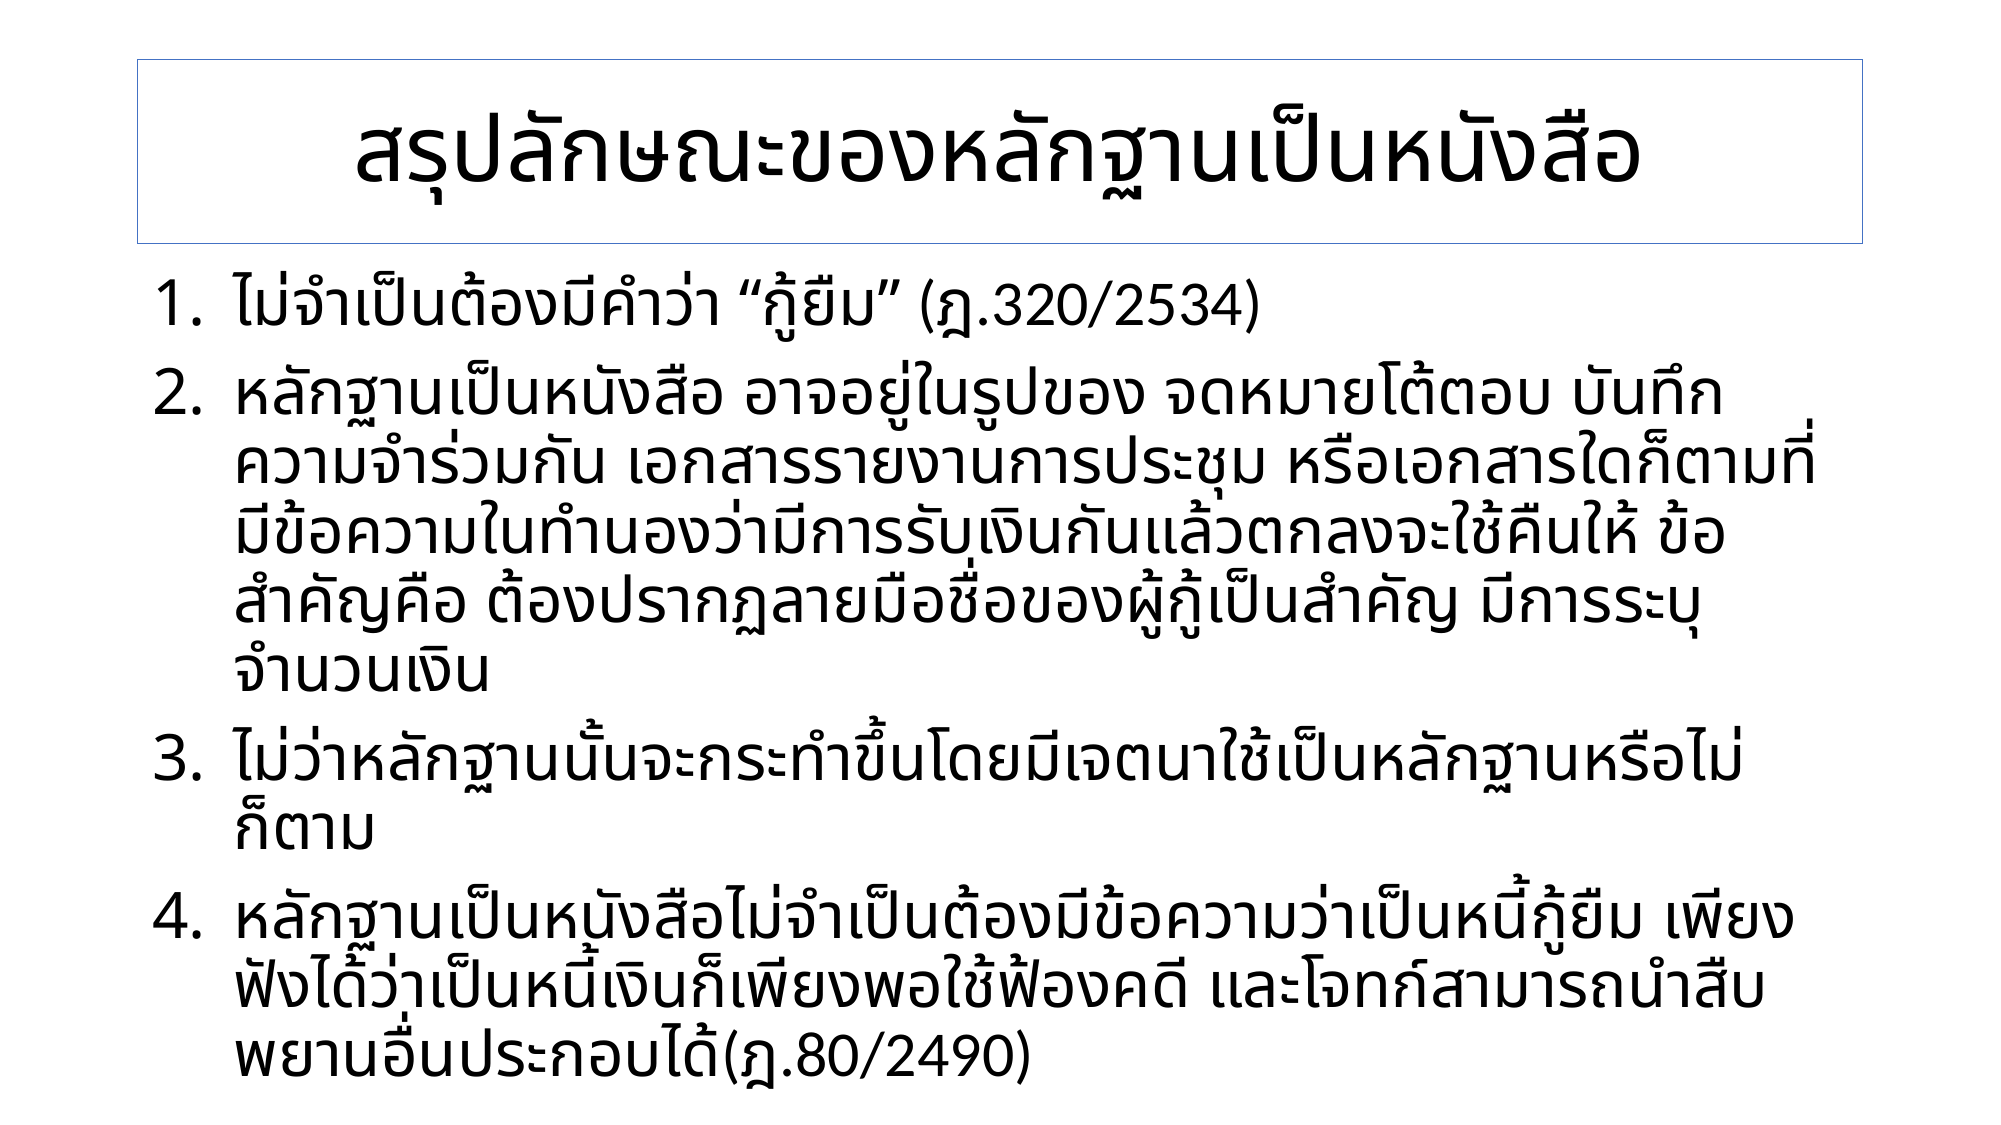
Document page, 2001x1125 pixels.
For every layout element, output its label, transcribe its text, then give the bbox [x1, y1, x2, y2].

title สรุปลักษณะของหลักฐานเป็นหนังสือ [137, 59, 1863, 244]
list ไม่จำเป็นต้องมีคำว่า “กู้ยืม” (ฎ.320/2534) หลักฐานเป็นหนังสือ อาจอยู่ในรูปของ จดหมายโต้ตอบ บันทึกความจำร่วมกัน เอกสารรายงานการประชุม หรือเอกสารใดก็ตามที่มีข้อความในทำนองว่ามีการรับเงินกันแล้วตกลงจะใช้คืนให้ ข้อสำคัญคือ ต้องปรากฏลายมือชื่อของผู้กู้เป็นสำคัญ มีการระบุจำนวนเงิน ไม่ว่าหลักฐานนั้นจะกระทำขึ้นโดยมีเจตนาใช้เป็นหลักฐานหรือไม่ก็ตาม หลักฐานเป็นหนังสือไม่จำเป็นต้องมีข้อความว่าเป็นหนี้กู้ยืม เพียงฟังได้ว่าเป็นหนี้เงินก็เพียงพอใช้ฟ้องคดี และโจทก์สามารถนำสืบพยานอื่นประกอบได้(ฎ.80/2490) [137, 263, 1863, 1102]
